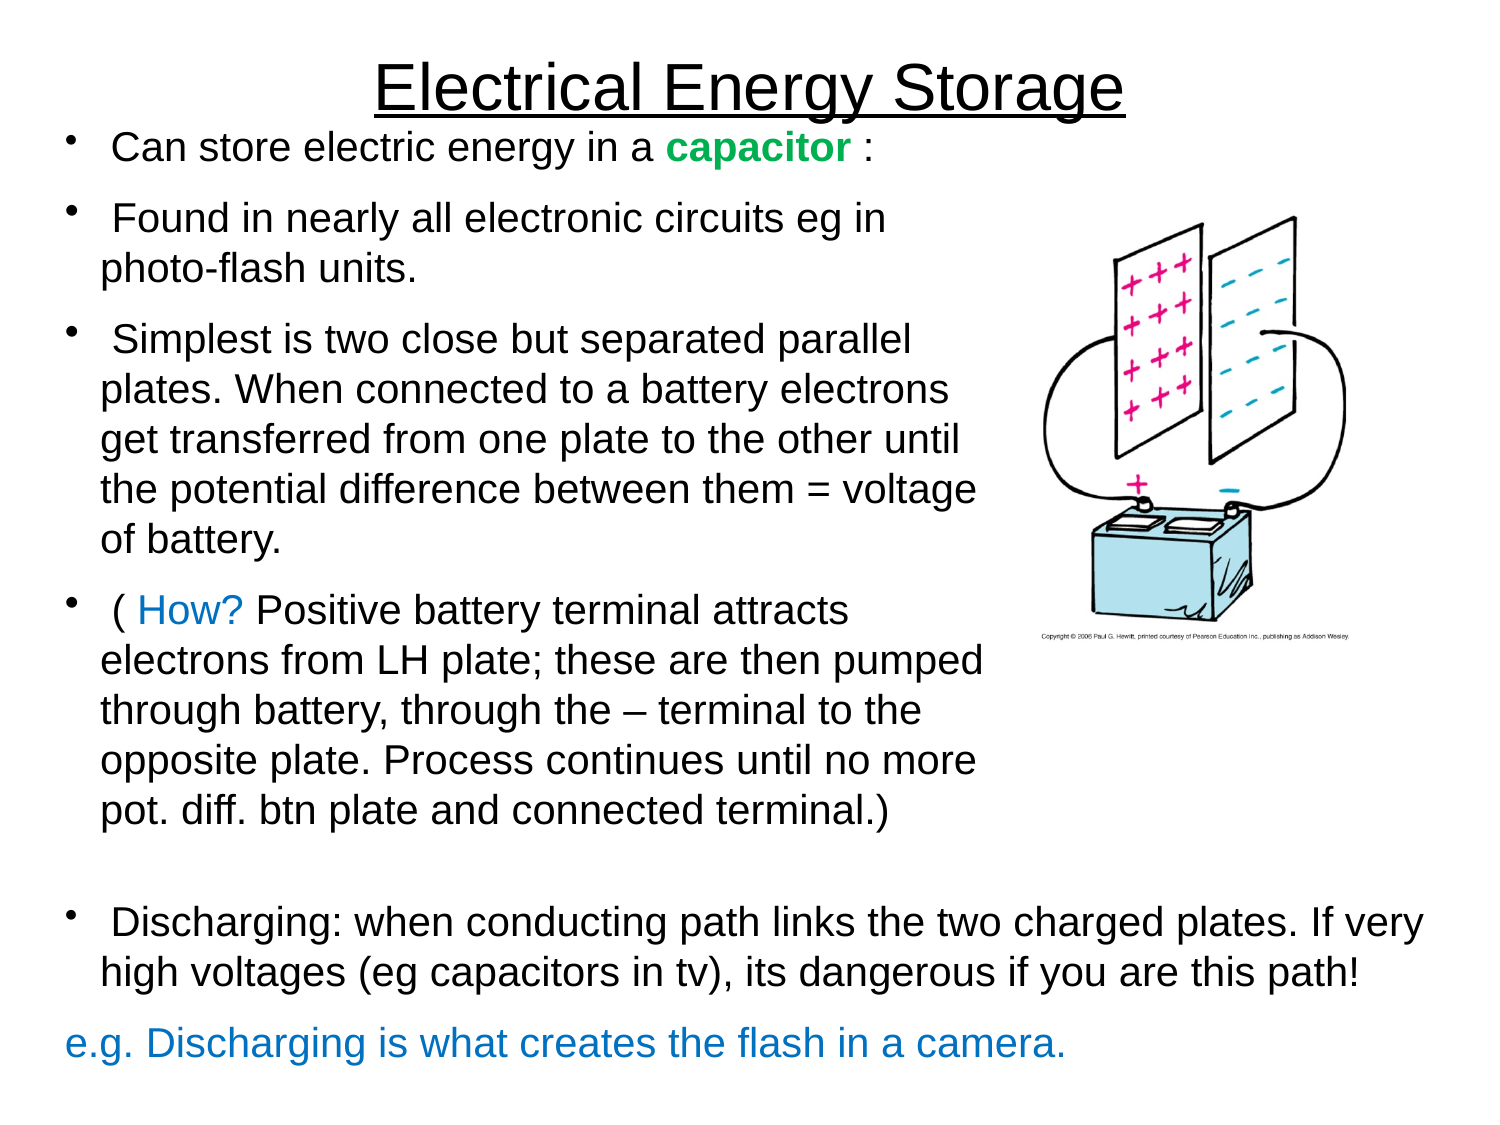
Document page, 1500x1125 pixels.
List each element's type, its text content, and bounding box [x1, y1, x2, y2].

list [1037, 212, 1351, 643]
text_box Can store electric energy in a capacitor : Found in nearly all electronic circuits eg in photo-flash units. Simplest is two close but separated parallel plates. When connected to a battery electrons get transferred from one plate to the other until the potential difference between them = voltage of battery. ( How? Positive battery terminal attracts electrons from LH plate; these are then pumped through battery, through the – terminal to the opposite plate. Process continues until no more pot. diff. btn plate and connected terminal.) [49, 112, 1025, 840]
title Electrical Energy Storage [74, 37, 1426, 131]
text_box Discharging: when conducting path links the two charged plates. If very high voltages (eg capacitors in tv), its dangerous if you are this path! e.g. Discharging is what creates the flash in a camera. [50, 887, 1450, 1074]
